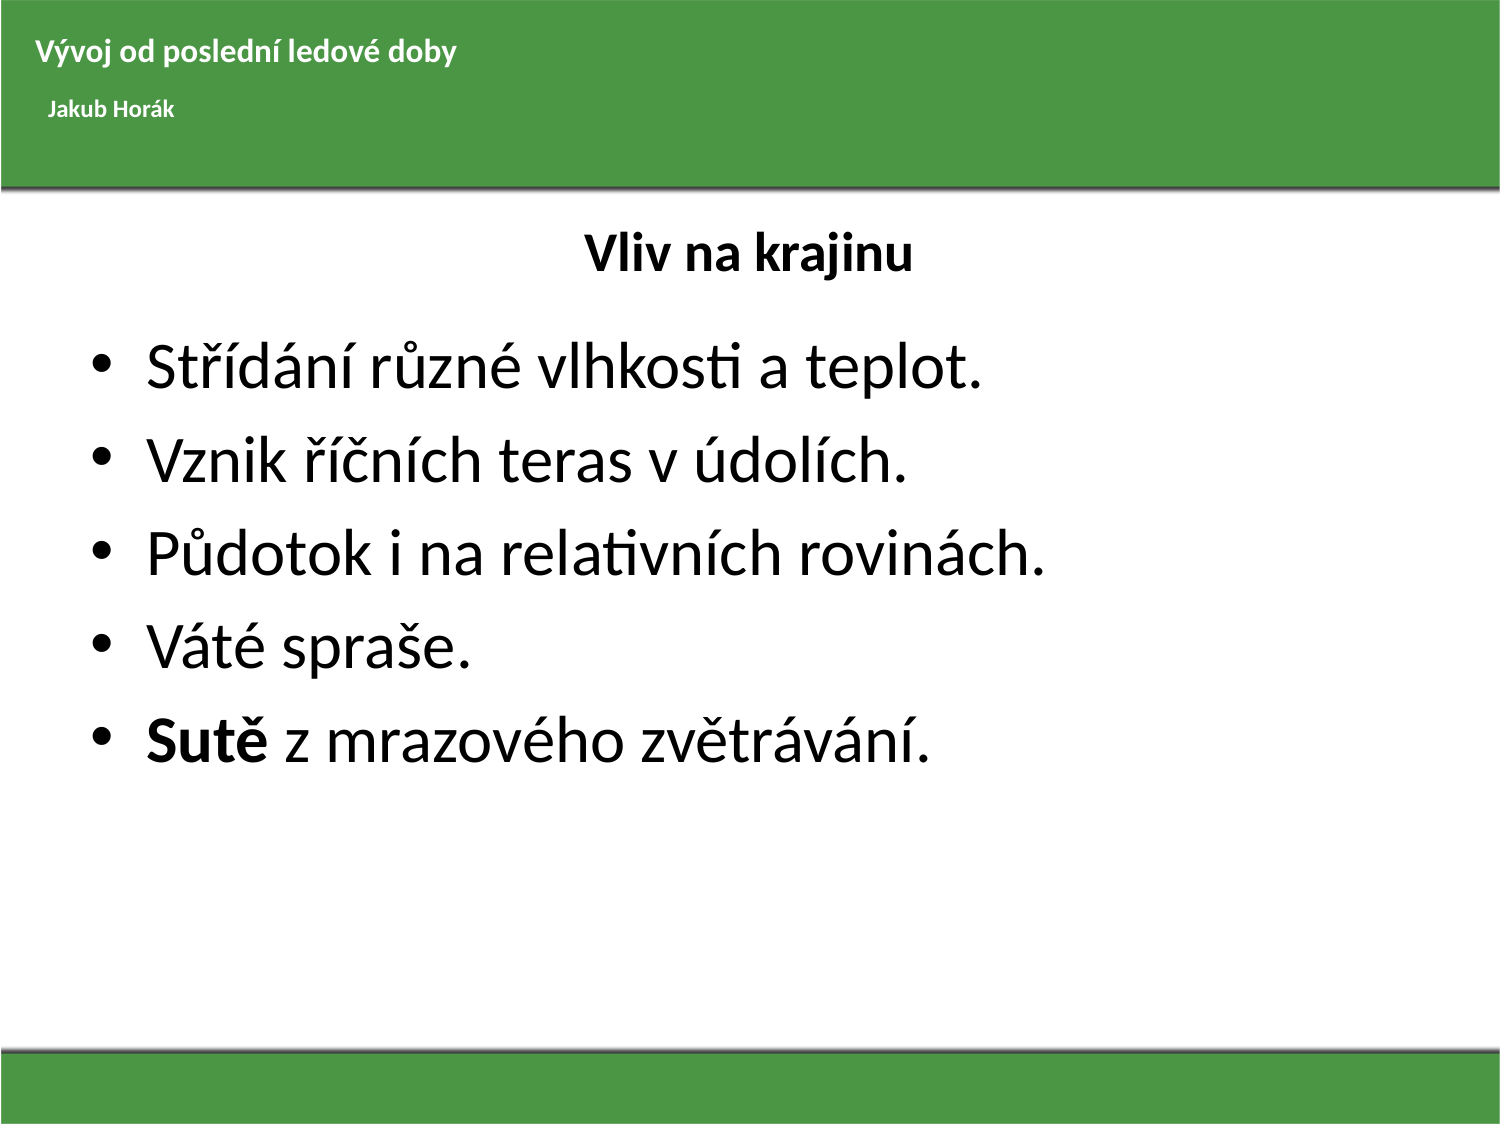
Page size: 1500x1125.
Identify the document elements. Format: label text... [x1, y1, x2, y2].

list Vývoj od poslední ledové doby [19, 19, 741, 79]
picture [0, 0, 1500, 1125]
list Střídání různé vlhkosti a teplot. Vznik říčních teras v údolích. Půdotok i na relativních rovinách. Váté spraše. Sutě z mrazového zvětrávání. [75, 314, 1425, 1034]
title Vliv na krajinu [75, 208, 1425, 291]
list Jakub Horák [33, 90, 754, 126]
